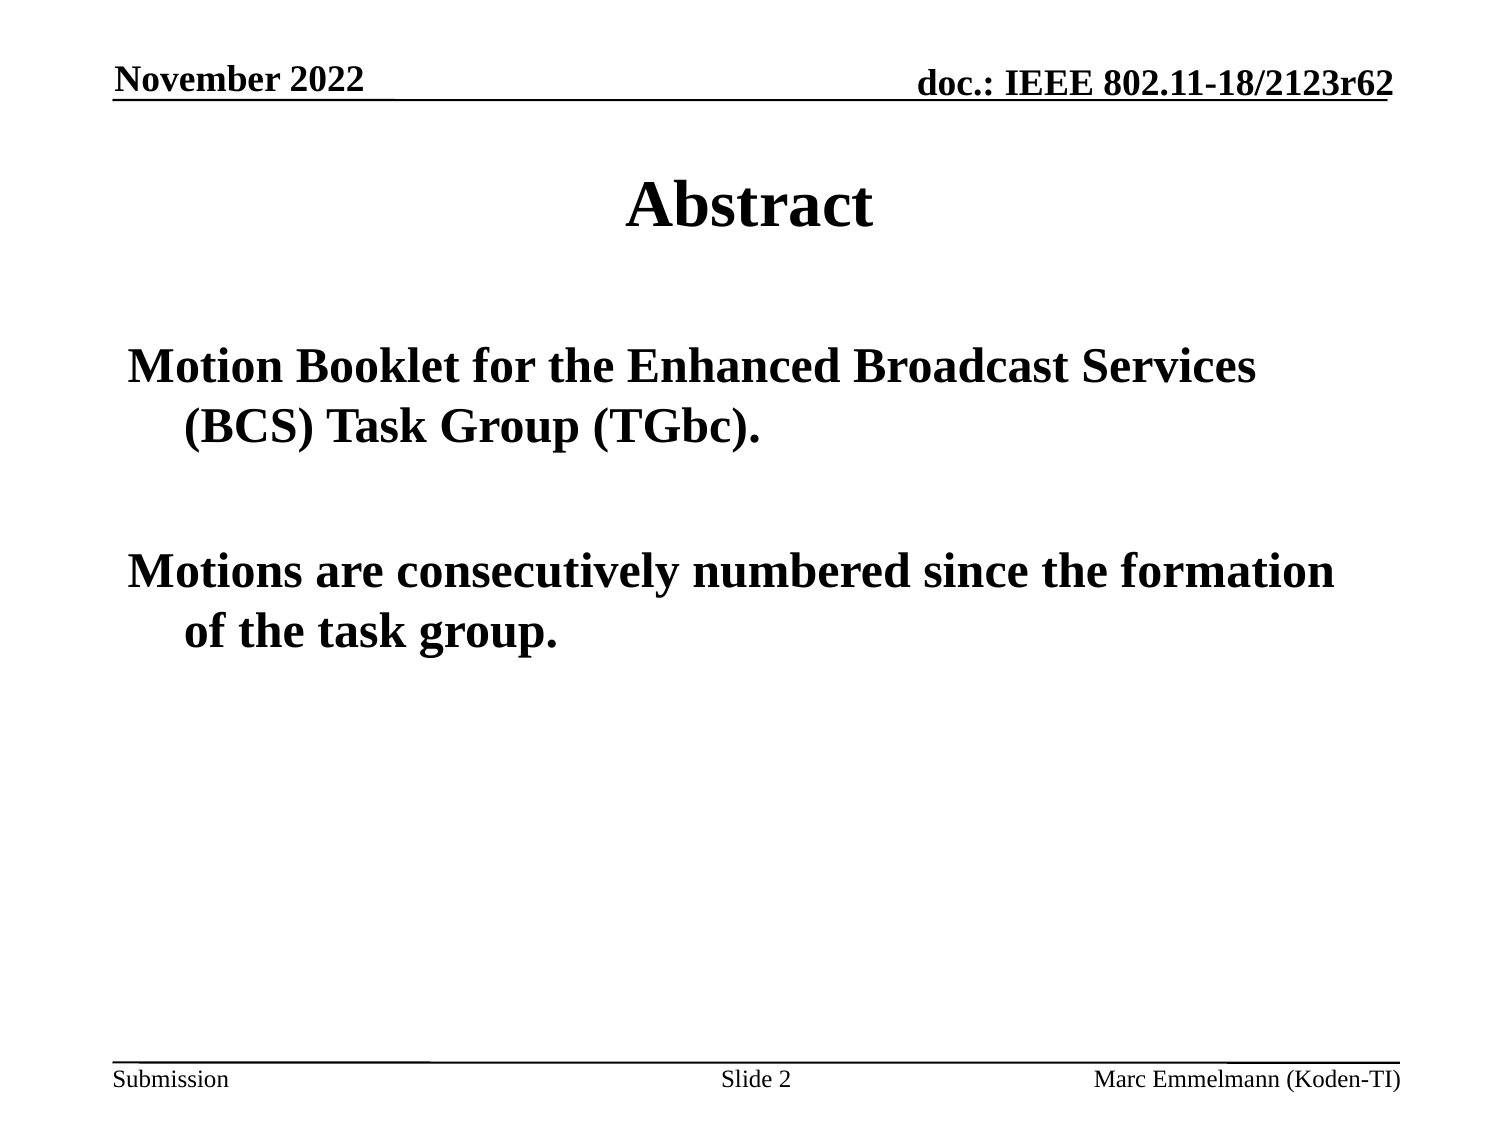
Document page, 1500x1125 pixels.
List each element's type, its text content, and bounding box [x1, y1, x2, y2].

footer Marc Emmelmann (Koden-TI) [902, 1061, 1402, 1093]
list Motion Booklet for the Enhanced Broadcast Services (BCS) Task Group (TGbc). Motions are consecutively numbered since the formation of the task group. [112, 324, 1388, 1001]
title Abstract [112, 112, 1388, 288]
slide_number Slide 2 [712, 1061, 800, 1123]
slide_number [114, 54, 540, 100]
